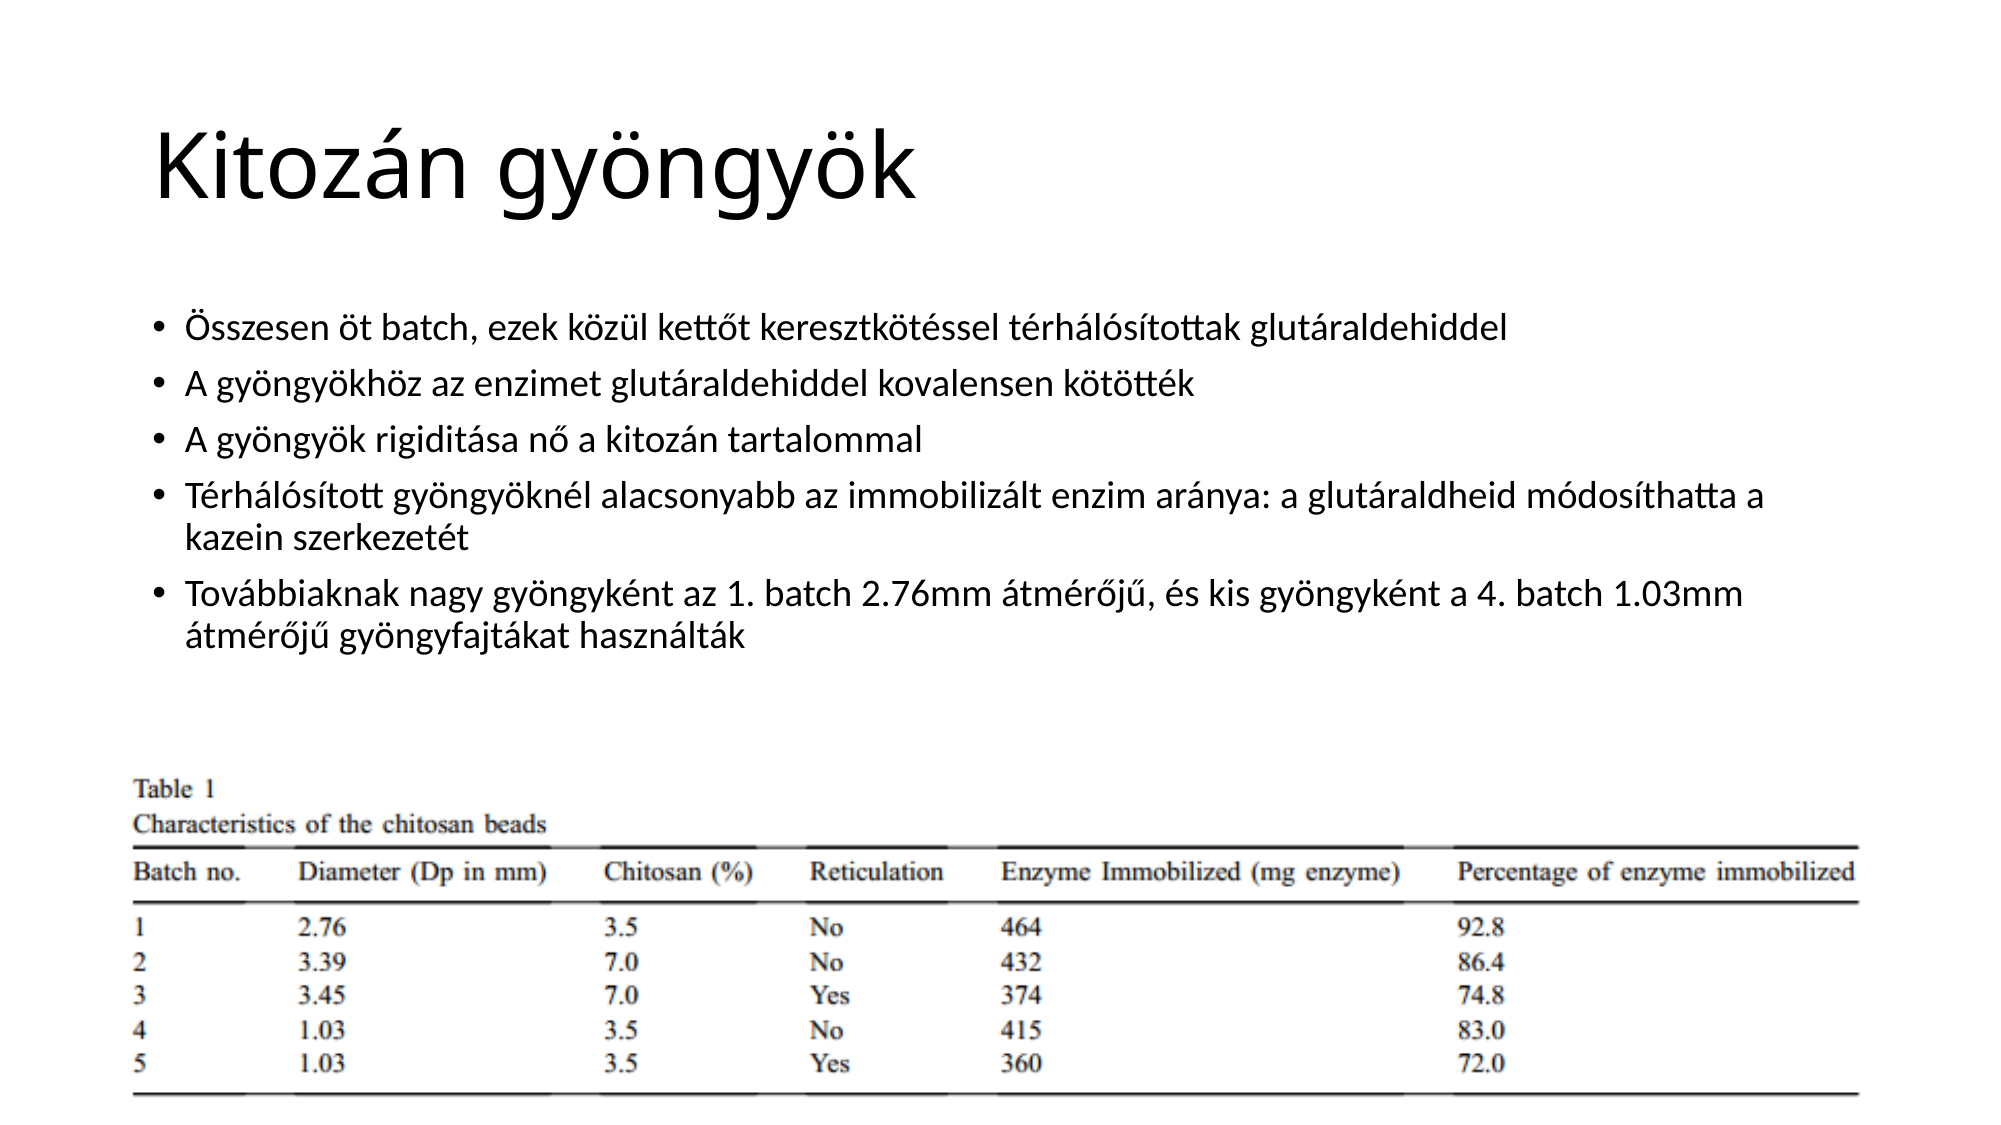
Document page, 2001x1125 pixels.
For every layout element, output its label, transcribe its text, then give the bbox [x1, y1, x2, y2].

list Összesen öt batch, ezek közül kettőt keresztkötéssel térhálósítottak glutáraldehiddel A gyöngyökhöz az enzimet glutáraldehiddel kovalensen kötötték A gyöngyök rigiditása nő a kitozán tartalommal Térhálósított gyöngyöknél alacsonyabb az immobilizált enzim aránya: a glutáraldheid módosíthatta a kazein szerkezetét Továbbiaknak nagy gyöngyként az 1. batch 2.76mm átmérőjű, és kis gyöngyként a 4. batch 1.03mm átmérőjű gyöngyfajtákat használták [137, 299, 1863, 669]
title Kitozán gyöngyök [137, 59, 1863, 278]
picture [117, 761, 1883, 1121]
